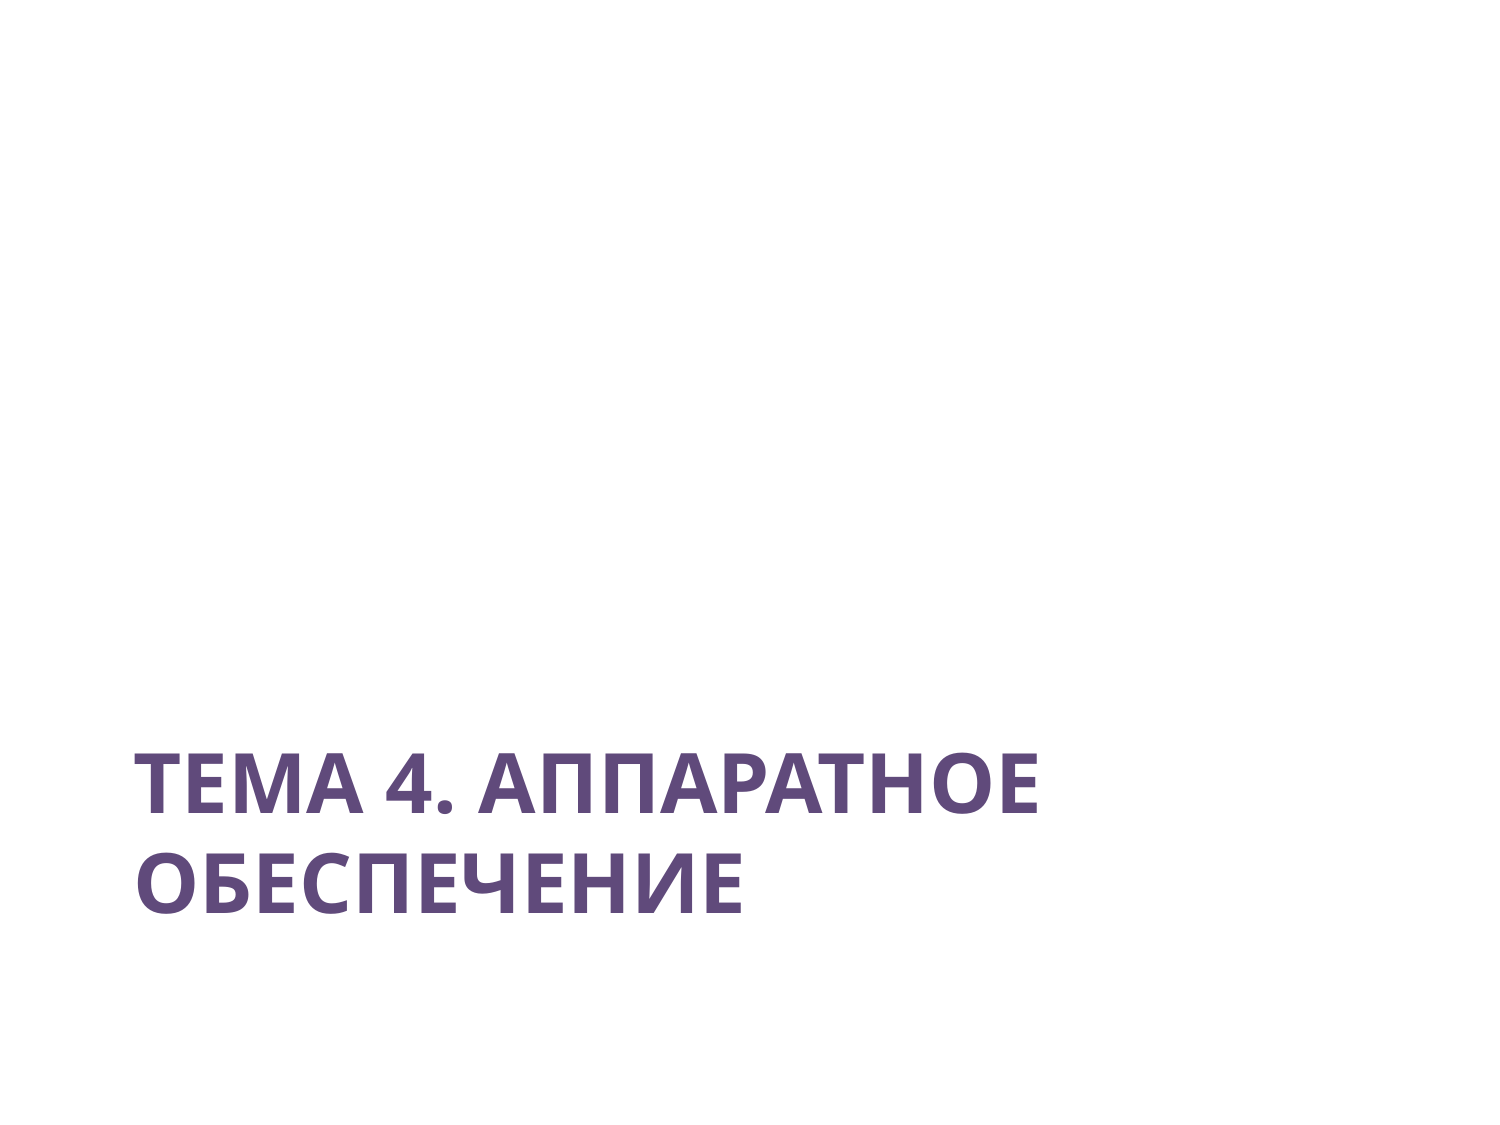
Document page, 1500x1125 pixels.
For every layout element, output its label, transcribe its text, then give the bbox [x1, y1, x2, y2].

title Тема 4. Аппаратное обеспечение [118, 722, 1394, 947]
